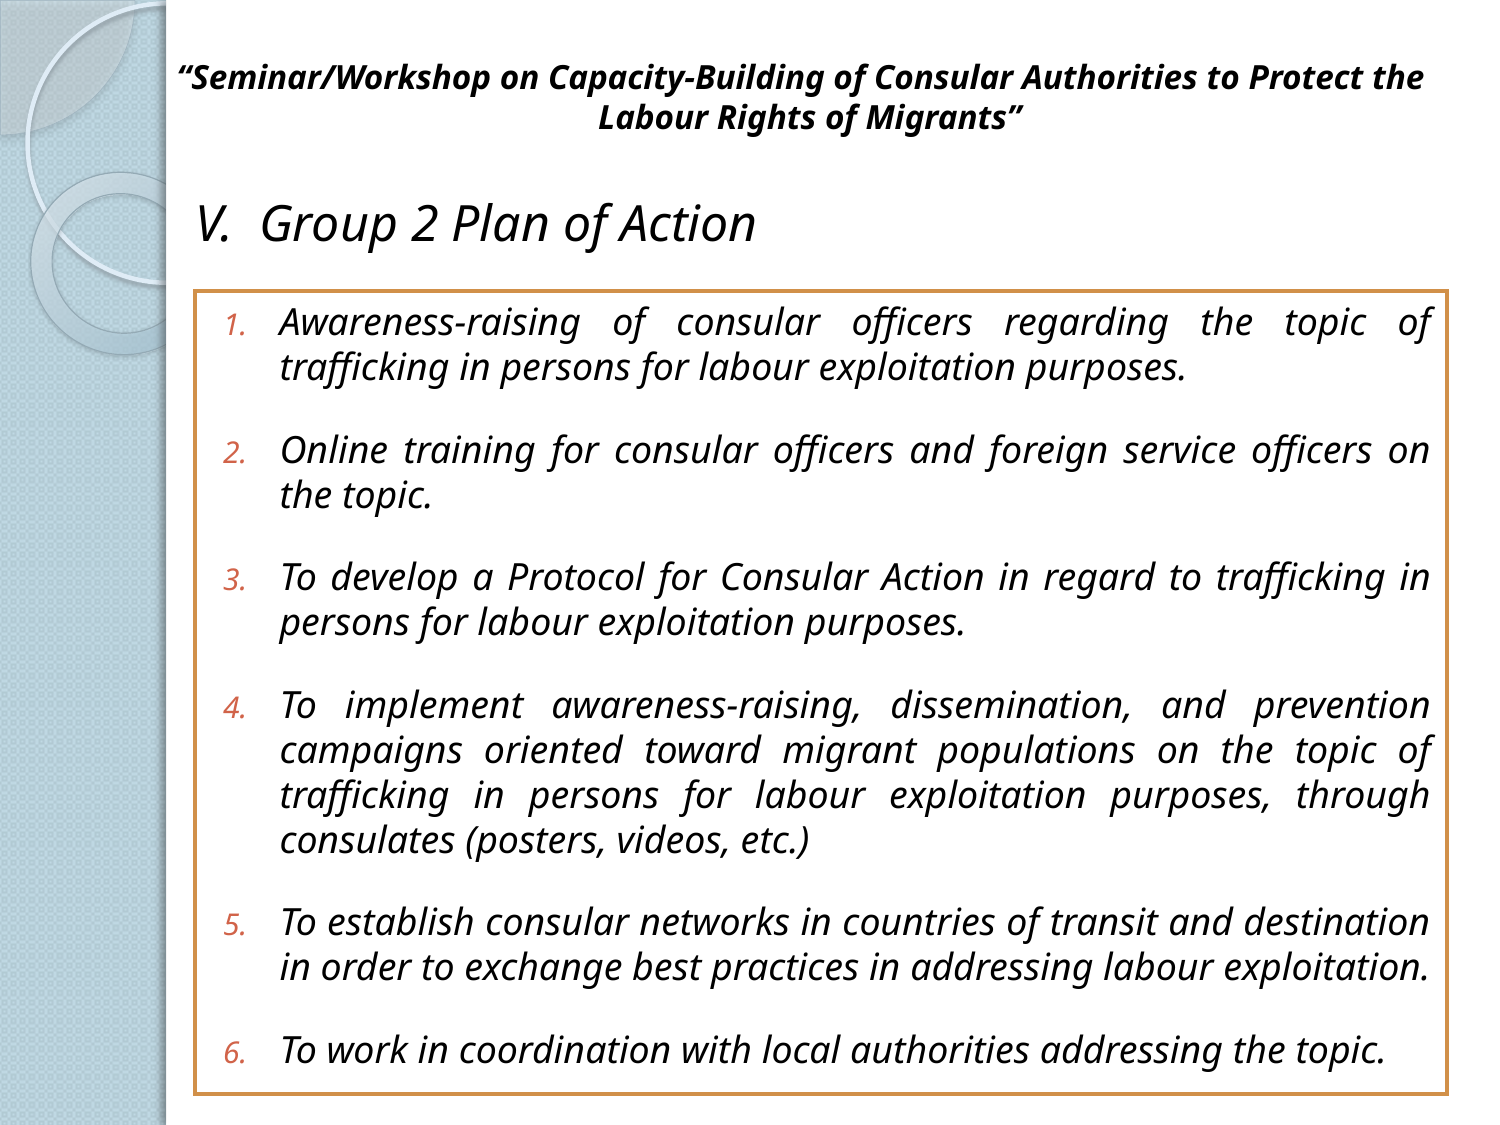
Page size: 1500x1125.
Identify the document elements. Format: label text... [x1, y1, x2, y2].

text_box V. Group 2 Plan of Action [180, 184, 774, 260]
text_box “Seminar/Workshop on Capacity-Building of Consular Authorities to Protect the Labour Rights of Migrants” [149, 30, 1471, 161]
list Awareness-raising of consular officers regarding the topic of trafficking in persons for labour exploitation purposes. Online training for consular officers and foreign service officers on the topic. To develop a Protocol for Consular Action in regard to trafficking in persons for labour exploitation purposes. To implement awareness-raising, dissemination, and prevention campaigns oriented toward migrant populations on the topic of trafficking in persons for labour exploitation purposes, through consulates (posters, videos, etc.) To establish consular networks in countries of transit and destination in order to exchange best practices in addressing labour exploitation. To work in coordination with local authorities addressing the topic. [193, 289, 1449, 1096]
